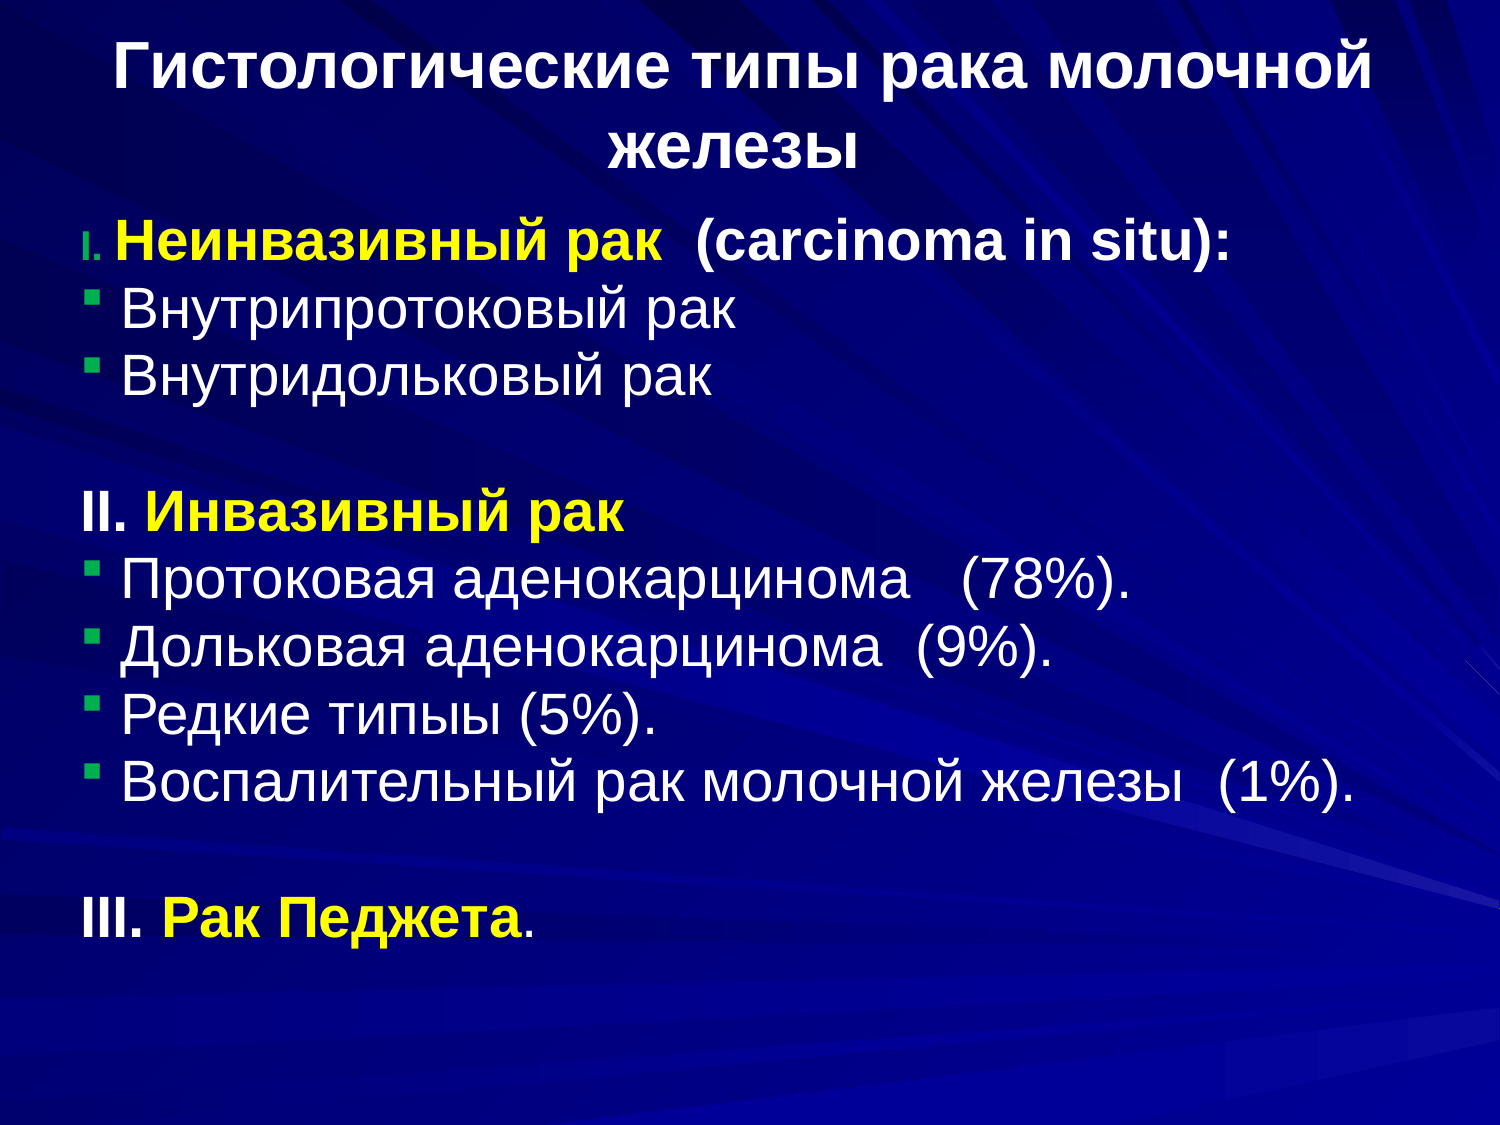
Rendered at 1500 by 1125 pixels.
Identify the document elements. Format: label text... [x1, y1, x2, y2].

title Гистологические типы рака молочной железы [29, 42, 1459, 162]
list I. Неинвазивный рак (carcinoma in situ): Внутрипротоковый рак Внутридольковый рак II. Инвазивный рак Протоковая аденокарцинома (78%). Дольковая аденокарцинома (9%). Редкие типыы (5%). Воспалительный рак молочной железы (1%). III. Рак Педжета. [64, 207, 1416, 1092]
